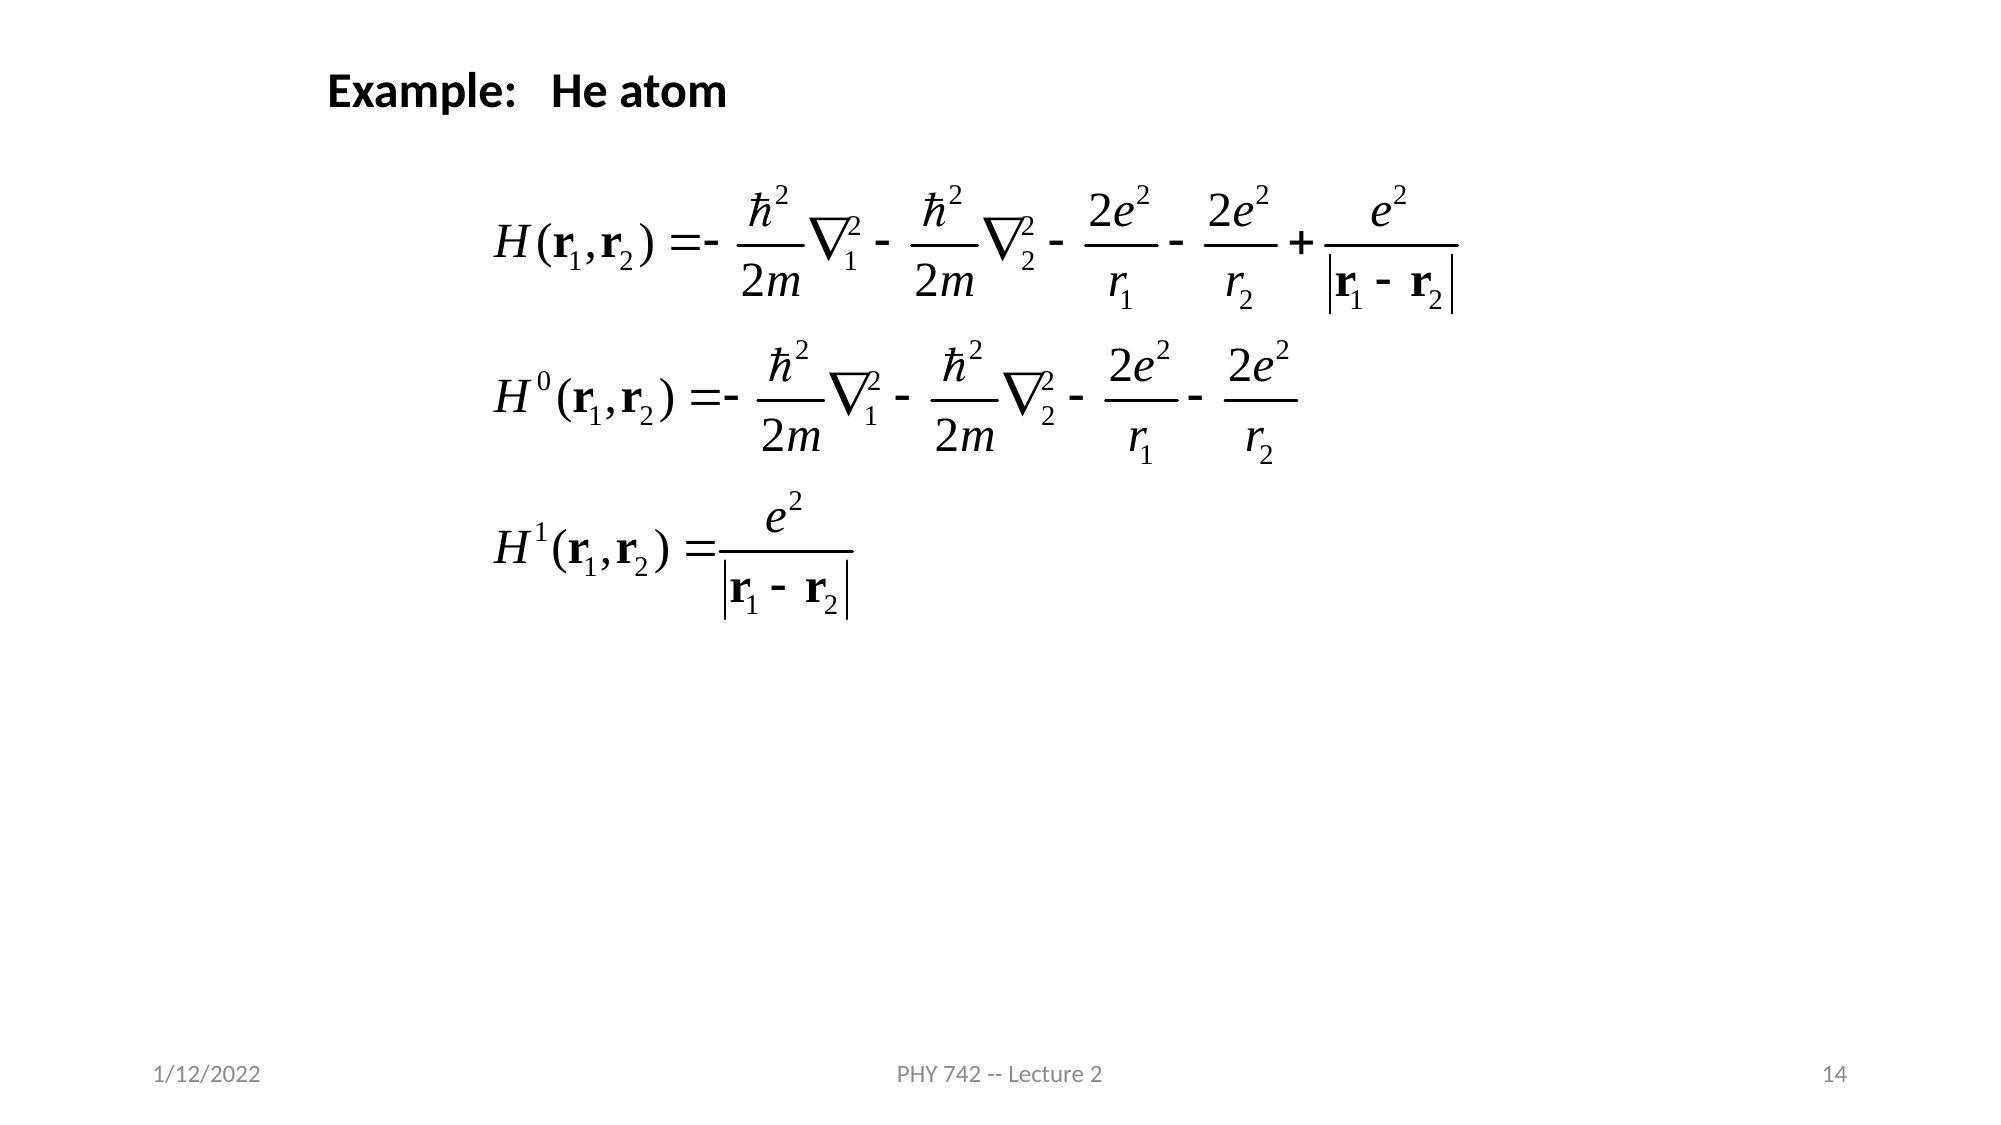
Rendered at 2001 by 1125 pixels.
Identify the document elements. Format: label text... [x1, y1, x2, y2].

footer PHY 742 -- Lecture 2 [662, 1042, 1338, 1103]
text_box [487, 174, 1464, 627]
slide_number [137, 1042, 588, 1103]
text_box Example: He atom [312, 49, 1525, 125]
slide_number 14 [1412, 1042, 1863, 1103]
